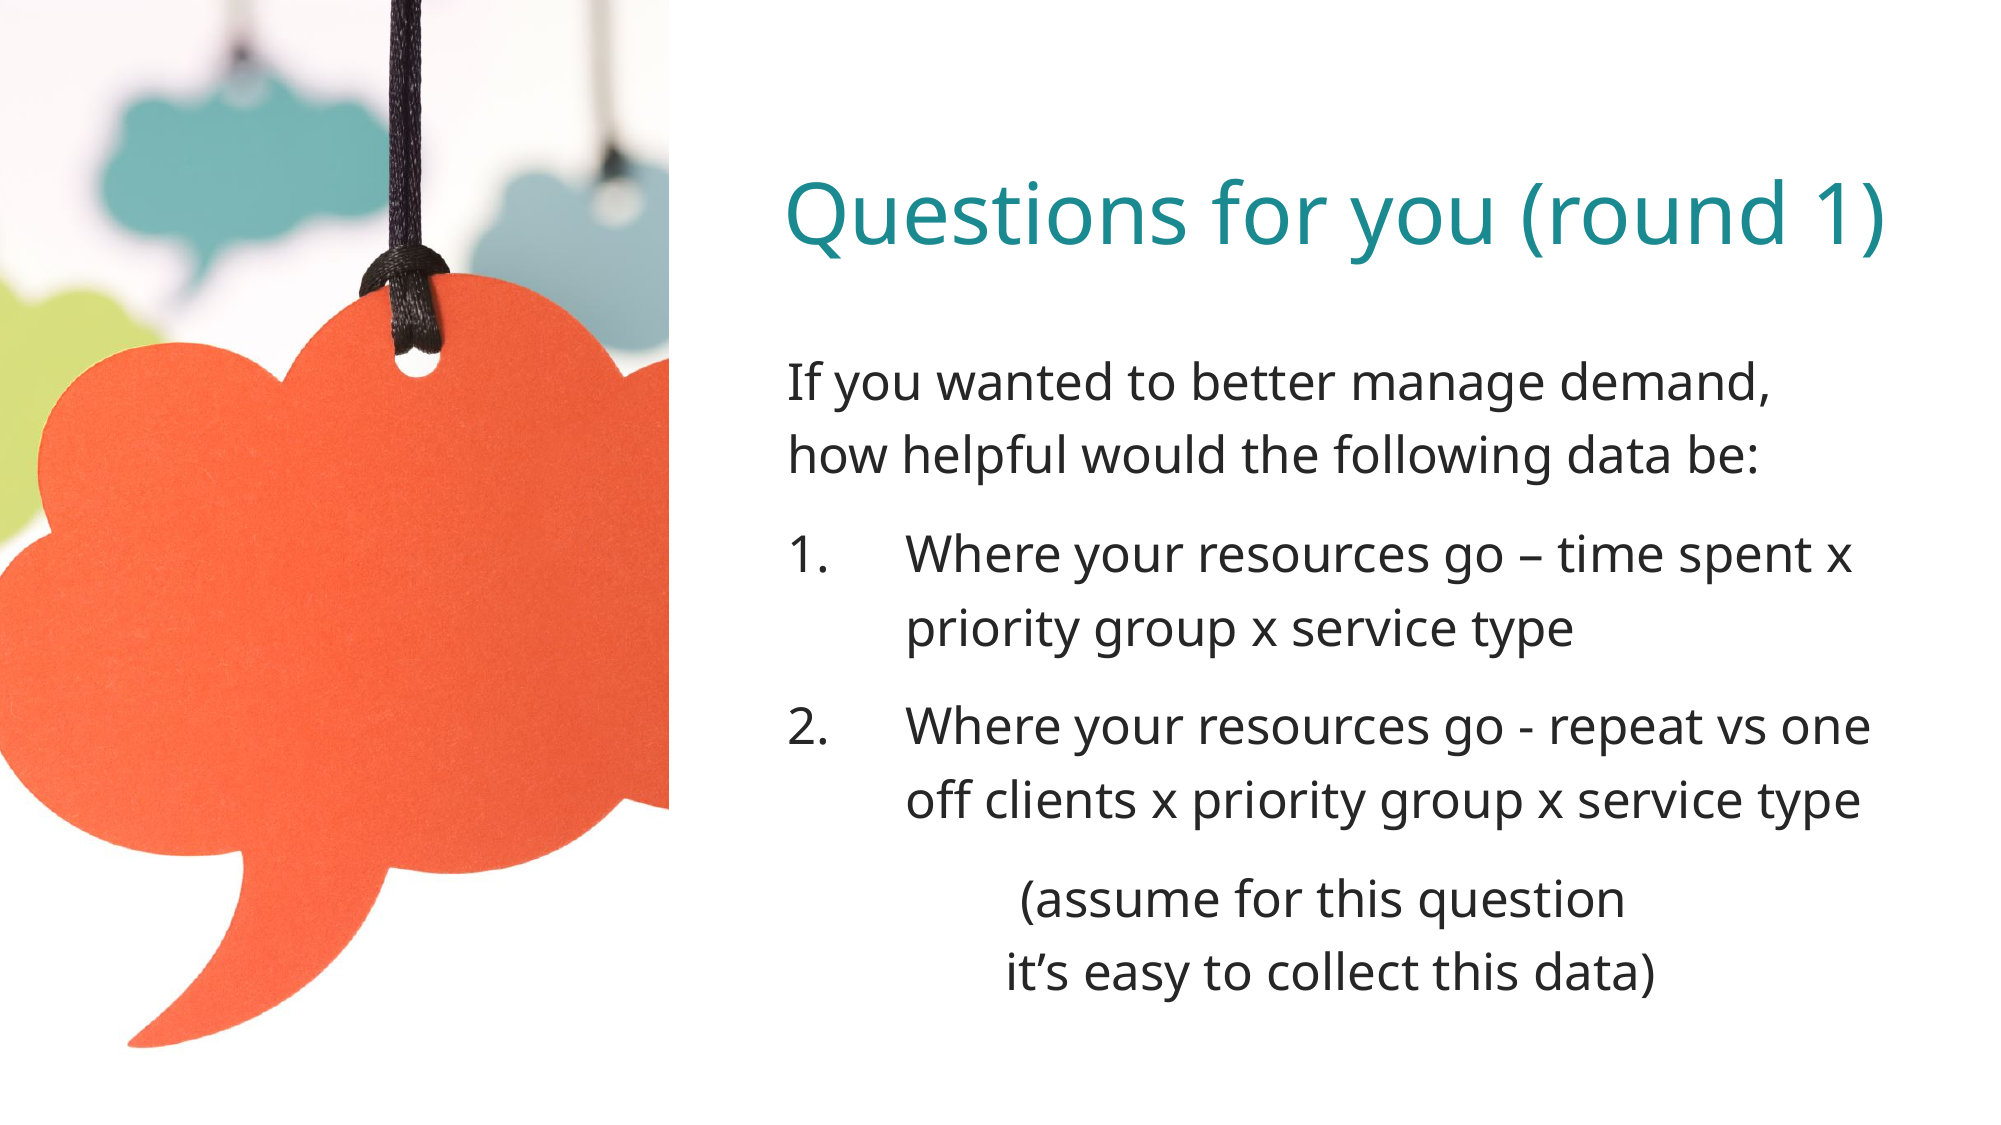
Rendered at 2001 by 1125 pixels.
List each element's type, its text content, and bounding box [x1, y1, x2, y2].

title Questions for you (round 1) [768, 81, 1930, 354]
picture [0, 0, 670, 1125]
list If you wanted to better manage demand, how helpful would the following data be: Where your resources go – time spent x priority group x service type Where your resources go - repeat vs one off clients x priority group x service type (assume for this question it’s easy to collect this data) [771, 329, 1890, 1043]
